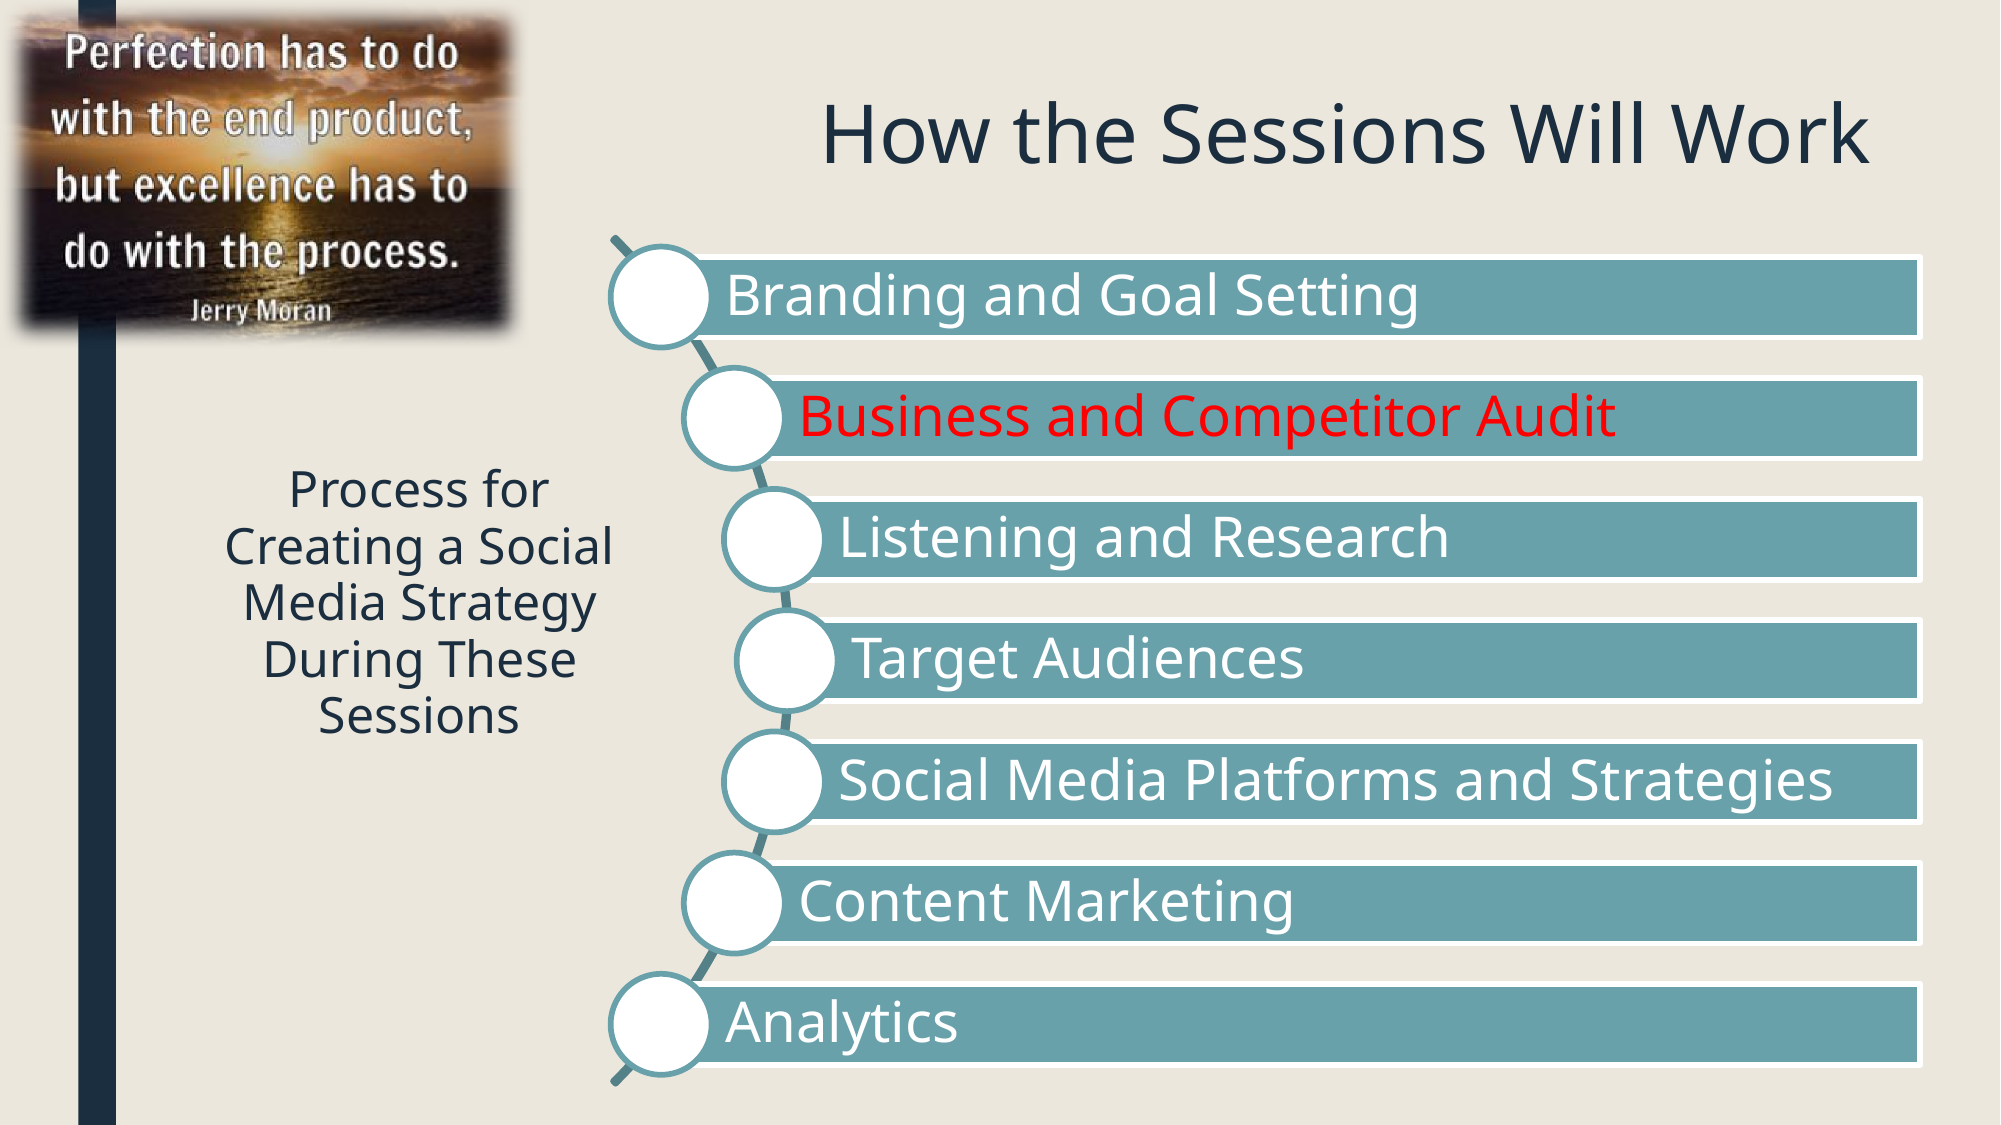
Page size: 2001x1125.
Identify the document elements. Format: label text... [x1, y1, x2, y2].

list Process for Creating a Social Media Strategy During These Sessions [197, 455, 598, 786]
picture [0, 0, 530, 350]
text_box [598, 216, 1933, 1106]
title How the Sessions Will Work [804, 85, 1892, 190]
